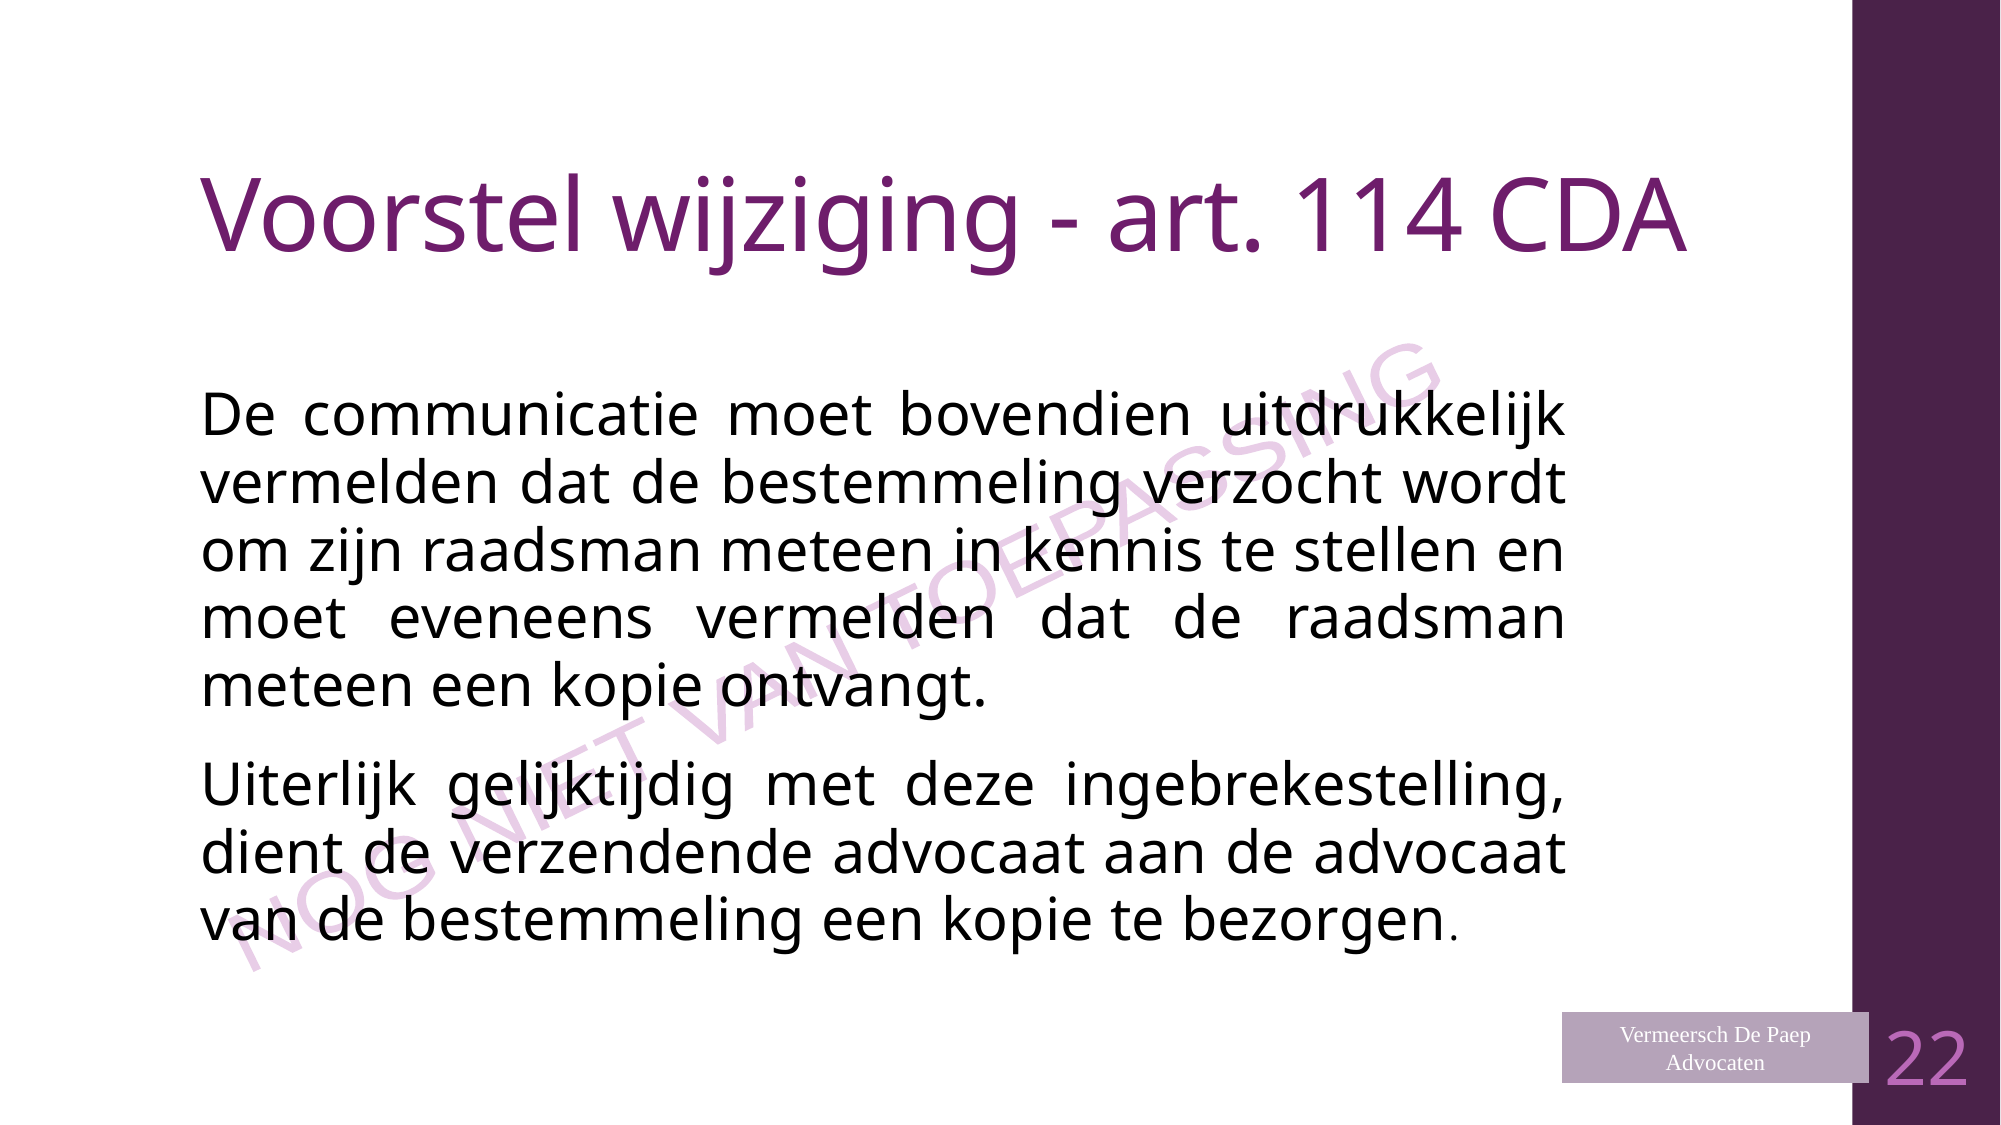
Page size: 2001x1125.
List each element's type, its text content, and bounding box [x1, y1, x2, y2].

title Voorstel wijziging - art. 114 CDA [185, 63, 1775, 282]
text_box [612, 478, 1388, 647]
text_box Vermeersch De Paep Advocaten [1562, 1012, 1869, 1083]
slide_number 22 [1852, 1012, 2000, 1110]
list De communicatie moet bovendien uitdrukkelijk vermelden dat de bestemmeling verzocht wordt om zijn raadsman meteen in kennis te stellen en moet eveneens vermelden dat de raadsman meteen een kopie ontvangt. Uiterlijk gelijktijdig met deze ingebrekestelling, dient de verzendende advocaat aan de advocaat van de bestemmeling een kopie te bezorgen. [185, 374, 1585, 997]
